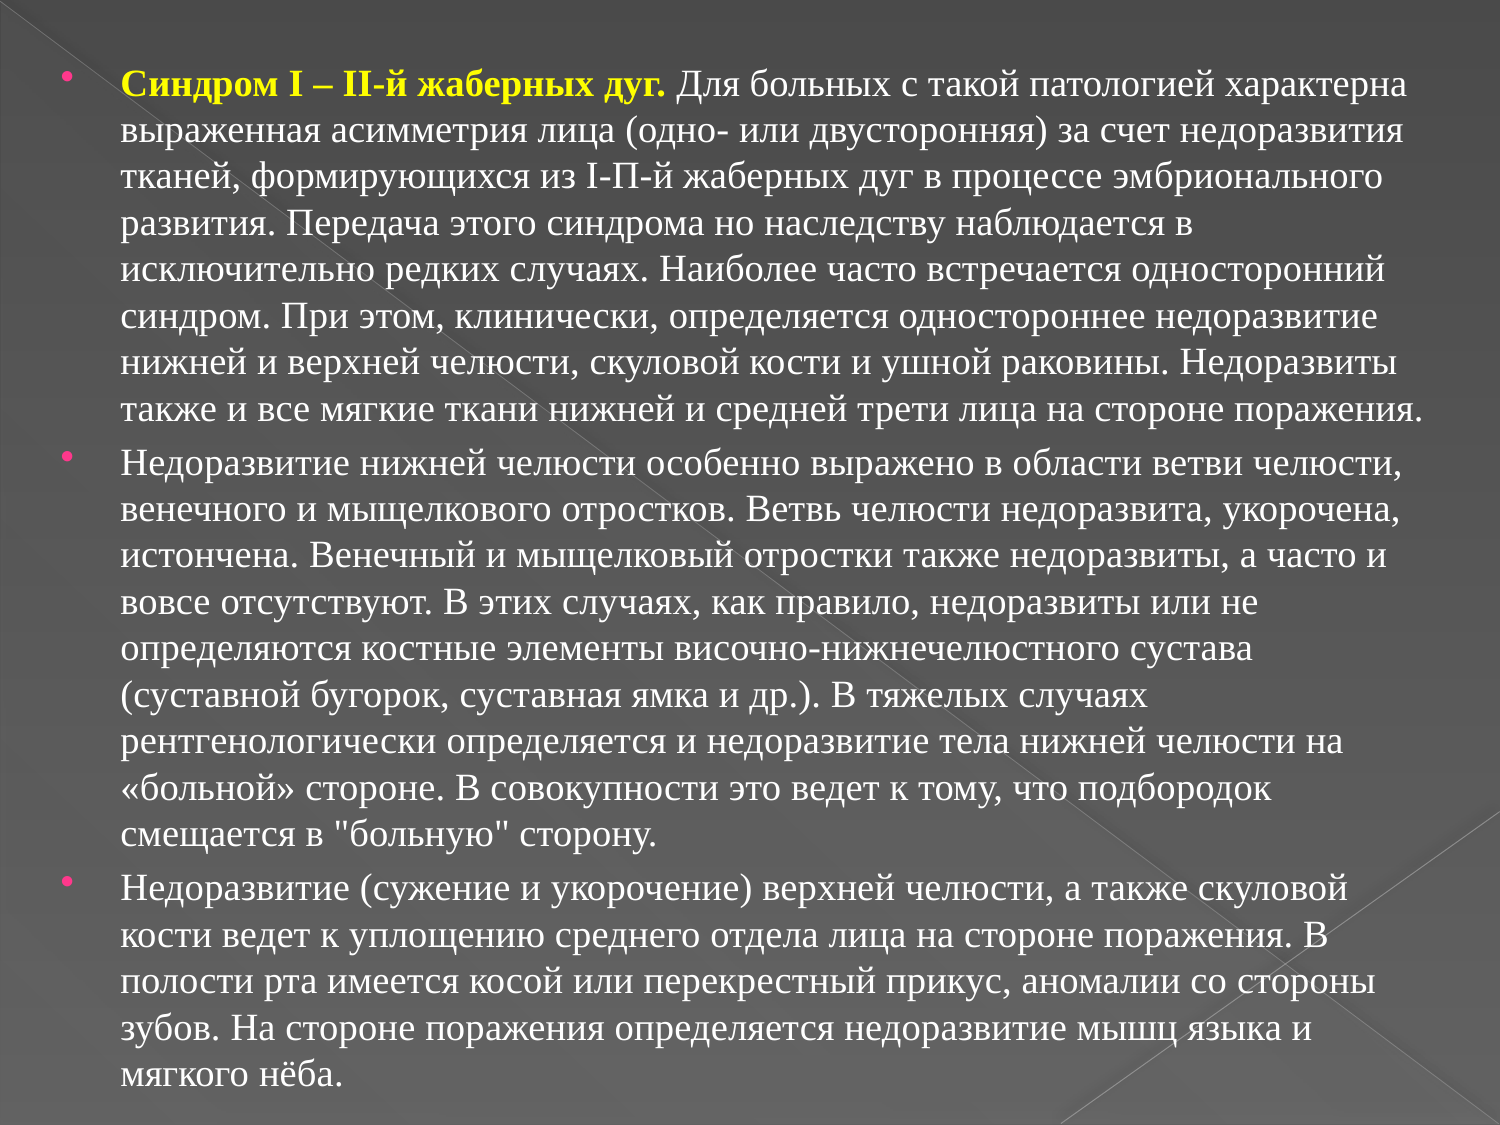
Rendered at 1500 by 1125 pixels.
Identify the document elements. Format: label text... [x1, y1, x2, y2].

list Синдром I – II-й жаберных дуг. Для больных с такой патологией характерна выраженная асимметрия лица (одно- или двусторонняя) за счет не­доразвития тканей, формирующихся из I-П-й жаберных дуг в процессе эм­брионального развития. Передача этого синдрома но наследству наблюдается в исключительно редких случаях. Наиболее часто встречается односторонний синдром. При этом, клинически, определяется одностороннее недоразвитие нижней и верхней челюсти, скуловой кости и ушной раковины. Недоразвиты также и все мягкие ткани нижней и средней трети лица на стороне поражения. Недоразвитие нижней челюсти особенно выражено в области ветви челюсти, венечного и мыщелкового отростков. Ветвь челюсти недоразвита, укорочена, истончена. Венечный и мыщелковый отростки также недоразвиты, а часто и вовсе отсутствуют. В этих случаях, как правило, недоразвиты или не определяются костные элементы височно-нижнечелюстного сустава (суставной бугорок, суставная ямка и др.). В тяжелых случаях рентгенологически определяется и недоразвитие тела нижней челюсти на «больной» стороне. В совокупности это ведет к тому, что подбородок смещается в "больную" сторону. Недоразвитие (сужение и укорочение) верхней челюсти, а также скуловой кости ведет к уплощению среднего отдела лица на стороне поражения. В полости рта имеется косой или перекрестный прикус, аномалии со стороны зубов. На стороне поражения определяется недоразвитие мышц языка и мягкого нёба. [37, 50, 1450, 1125]
